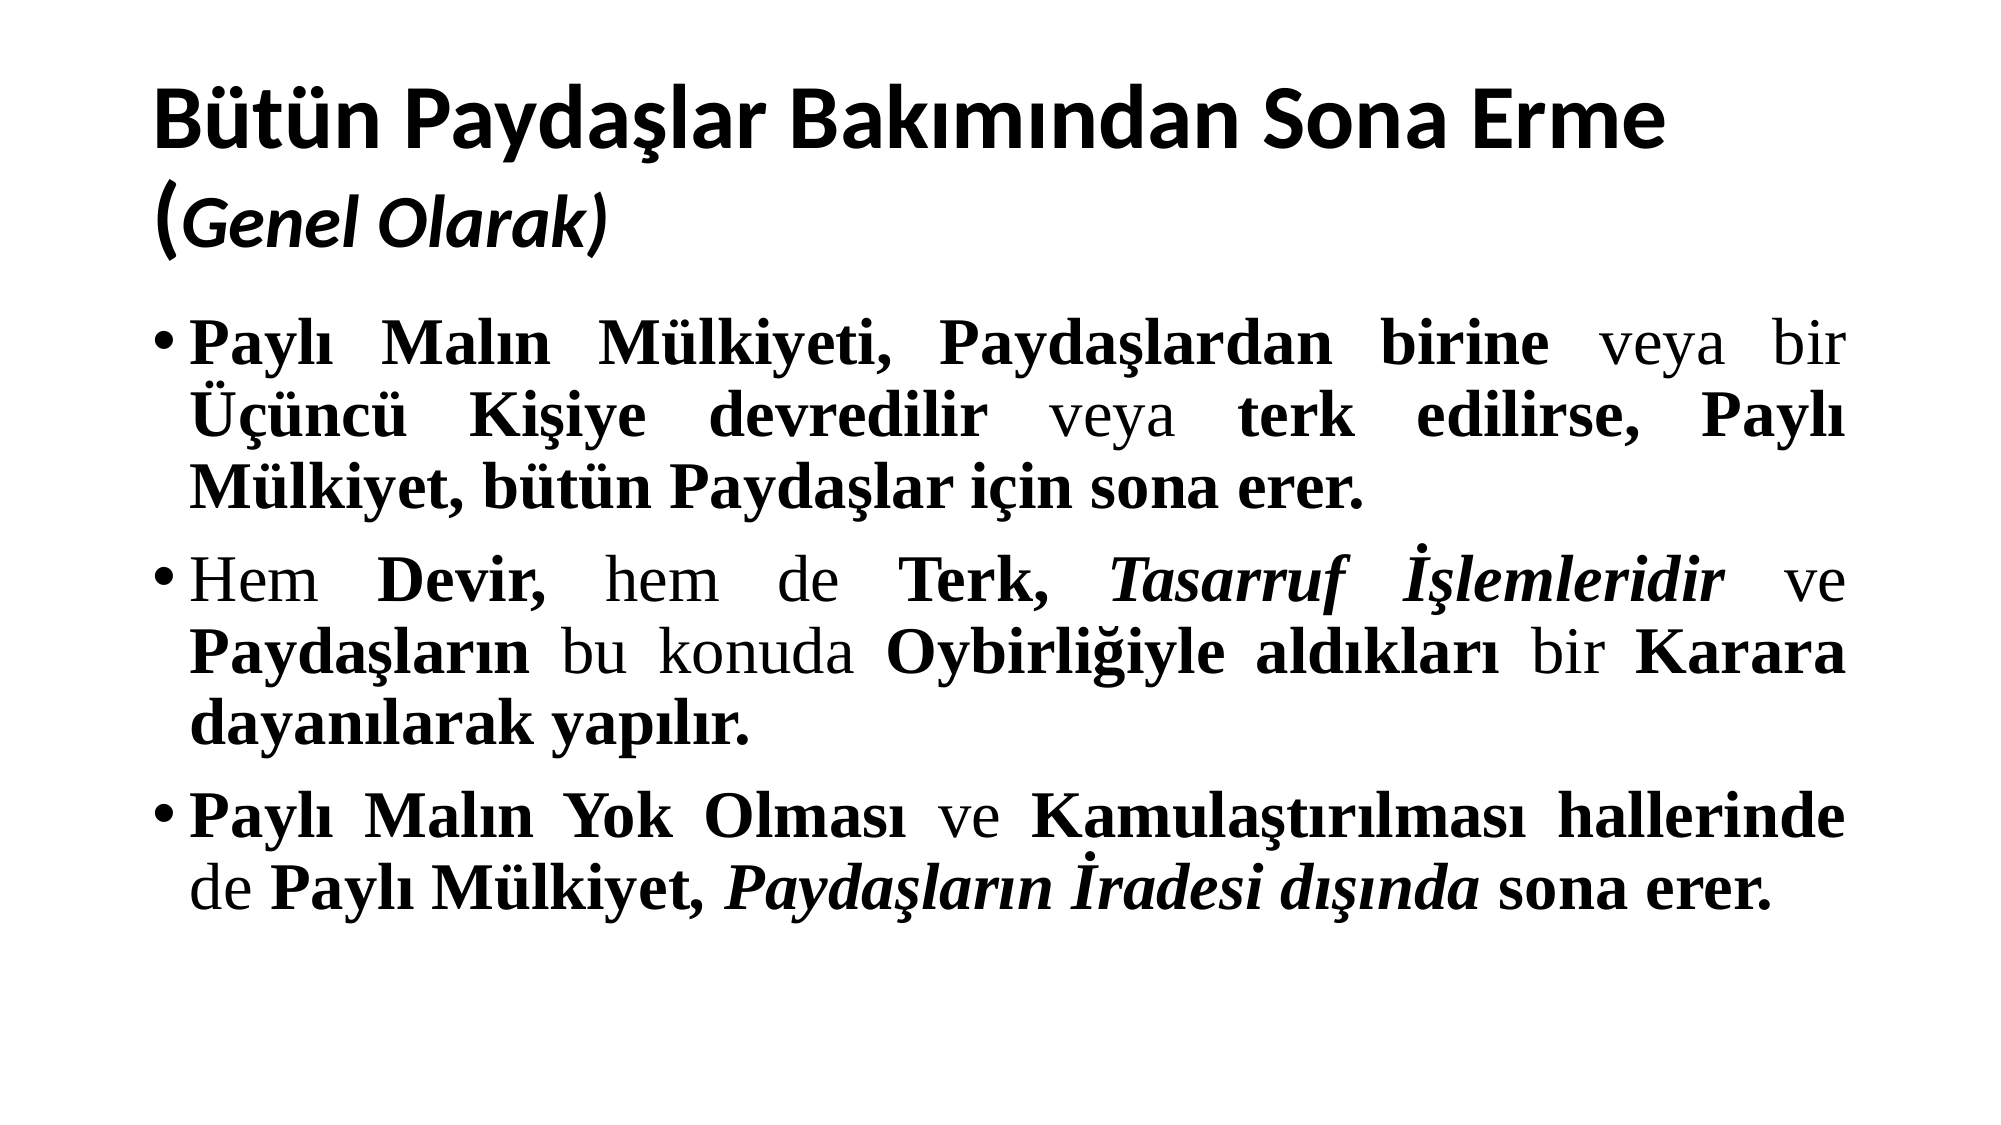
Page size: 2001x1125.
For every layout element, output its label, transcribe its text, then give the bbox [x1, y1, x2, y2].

list Paylı Malın Mülkiyeti, Paydaşlardan birine veya bir Üçüncü Kişiye devredilir veya terk edilirse, Paylı Mülkiyet, bütün Paydaşlar için sona erer. Hem Devir, hem de Terk, Tasarruf İşlemleridir ve Paydaşların bu konuda Oybirliğiyle aldıkları bir Karara dayanılarak yapılır. Paylı Malın Yok Olması ve Kamulaştırılması hallerinde de Paylı Mülkiyet, Paydaşların İradesi dışında sona erer. [137, 299, 1863, 1014]
title Bütün Paydaşlar Bakımından Sona Erme (Genel Olarak) [137, 59, 1863, 278]
